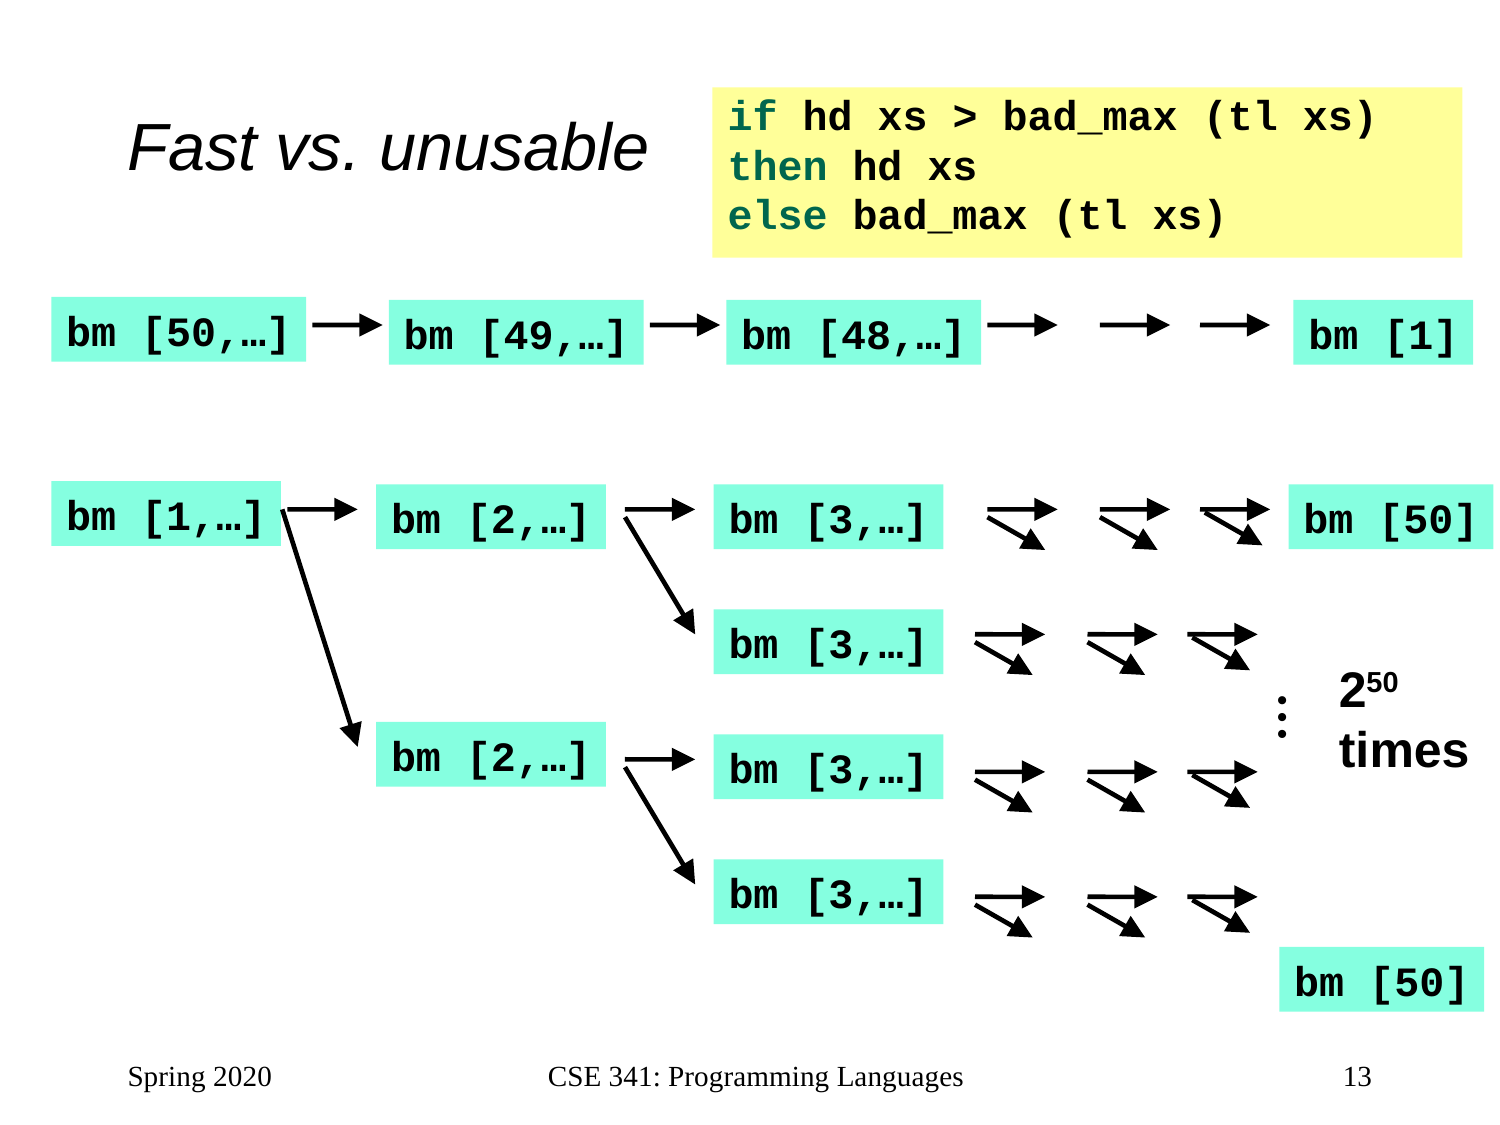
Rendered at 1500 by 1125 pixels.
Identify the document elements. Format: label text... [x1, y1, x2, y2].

text_box [987, 314, 1058, 336]
text_box [1087, 624, 1158, 645]
text_box [974, 779, 1033, 813]
title Fast vs. unusable [112, 49, 1388, 238]
text_box [649, 314, 721, 336]
text_box [1087, 886, 1158, 908]
text_box bm [3,…] [713, 609, 944, 675]
text_box [1192, 899, 1250, 933]
text_box [974, 624, 1046, 645]
slide_number Spring 2020 [112, 1049, 426, 1125]
text_box bm [2,…] [376, 721, 606, 787]
text_box [1187, 761, 1258, 783]
text_box [1187, 624, 1258, 645]
text_box [282, 509, 362, 747]
text_box [1192, 637, 1250, 671]
text_box [1199, 499, 1271, 520]
text_box bm [3,…] [713, 859, 944, 925]
text_box … [1261, 678, 1323, 758]
text_box [974, 642, 1033, 676]
text_box [987, 499, 1058, 520]
text_box bm [50] [1288, 484, 1494, 550]
text_box [1087, 642, 1146, 676]
text_box [1099, 517, 1158, 550]
text_box [1087, 761, 1158, 783]
text_box [987, 517, 1046, 550]
text_box [974, 904, 1033, 938]
text_box [624, 517, 696, 635]
text_box bm [48,…] [726, 299, 982, 365]
text_box [1087, 779, 1146, 813]
text_box [974, 886, 1046, 908]
text_box [312, 314, 383, 336]
slide_number 13 [1074, 1049, 1388, 1125]
text_box bm [49,…] [388, 299, 644, 365]
text_box bm [50] [1279, 946, 1485, 1012]
text_box [1099, 314, 1171, 336]
text_box bm [1,…] [51, 481, 281, 546]
text_box bm [2,…] [376, 484, 606, 550]
text_box [1199, 314, 1271, 336]
text_box [624, 499, 696, 520]
text_box [1187, 886, 1258, 908]
text_box [624, 767, 696, 885]
text_box bm [3,…] [713, 734, 944, 800]
text_box [1204, 512, 1263, 546]
text_box bm [3,…] [713, 484, 944, 550]
footer CSE 341: Programming Languages [474, 1049, 1038, 1125]
text_box [1099, 499, 1171, 520]
text_box [1087, 904, 1146, 938]
text_box 250 times [1323, 649, 1485, 785]
text_box [287, 499, 358, 520]
text_box if hd xs > bad_max (tl xs) then hd xs else bad_max (tl xs) [712, 87, 1463, 258]
text_box [974, 761, 1046, 783]
text_box bm [1] [1293, 299, 1474, 365]
text_box [1192, 774, 1250, 808]
text_box bm [50,…] [51, 296, 307, 362]
text_box [624, 749, 696, 770]
